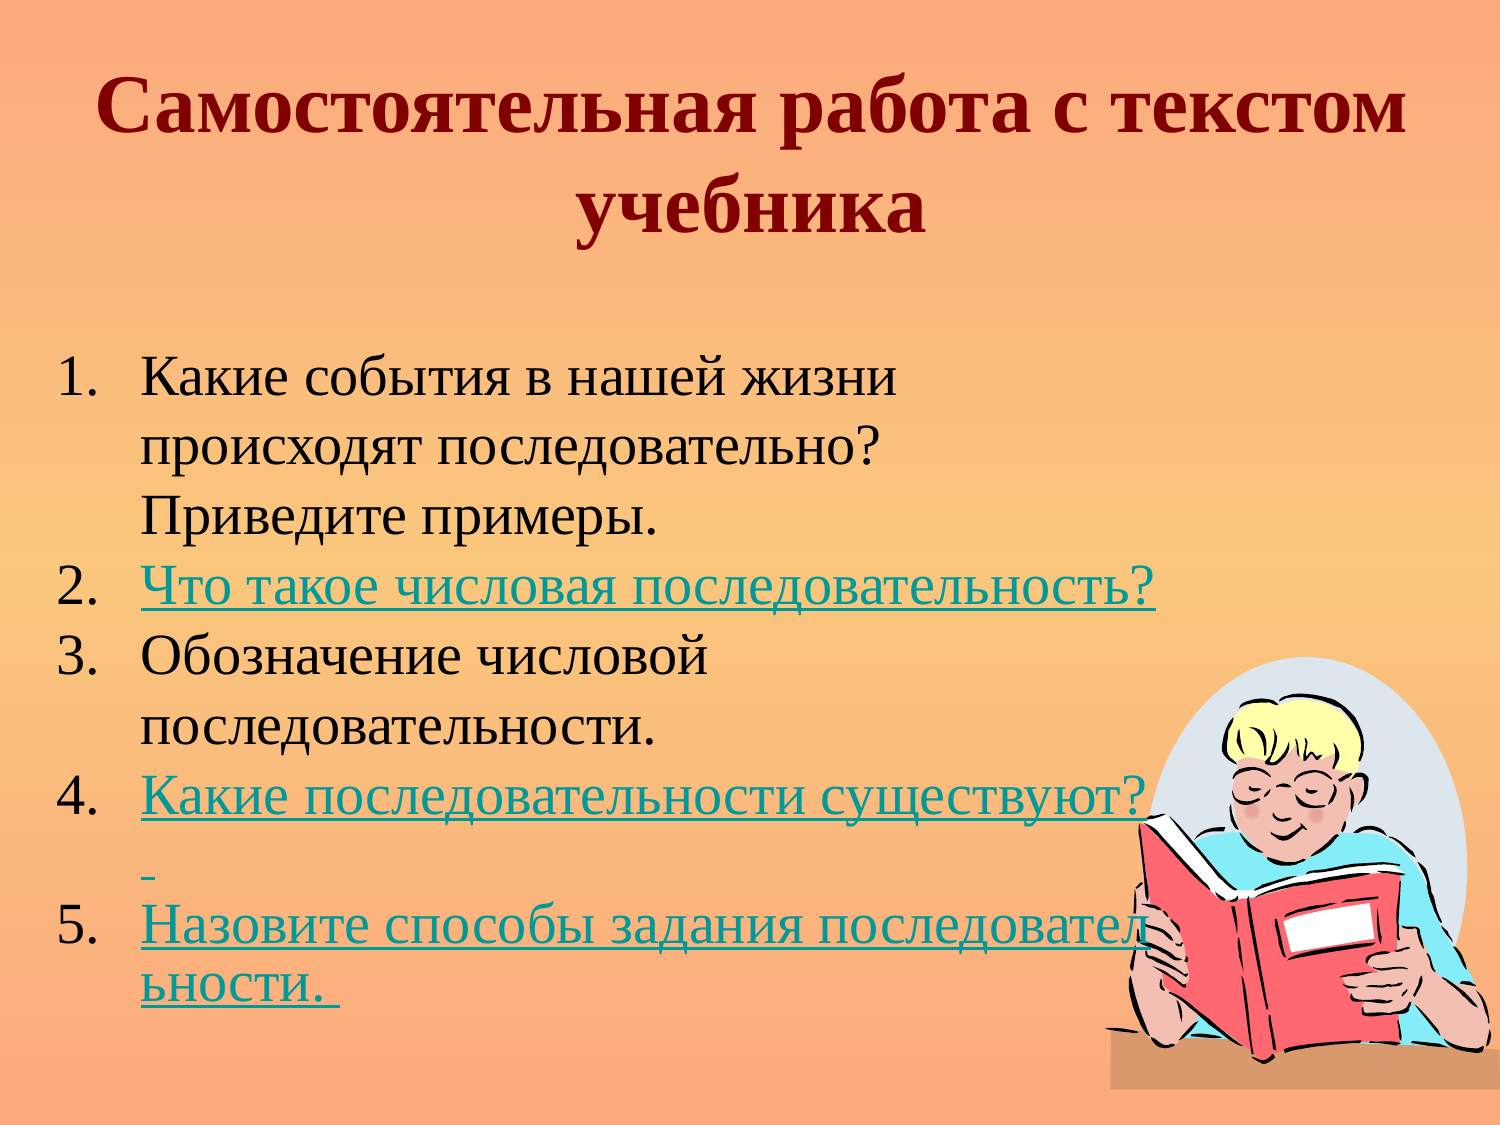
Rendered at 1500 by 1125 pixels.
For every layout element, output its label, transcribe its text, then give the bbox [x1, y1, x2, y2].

text_box Какие события в нашей жизни происходят последовательно? Приведите примеры. Что такое числовая последовательность? Обозначение числовой последовательности. Какие последовательности существуют? Назовите способы задания последовательности. [41, 329, 1176, 904]
picture [1104, 656, 1500, 1090]
title Самостоятельная работа с текстом учебника [76, 30, 1427, 268]
